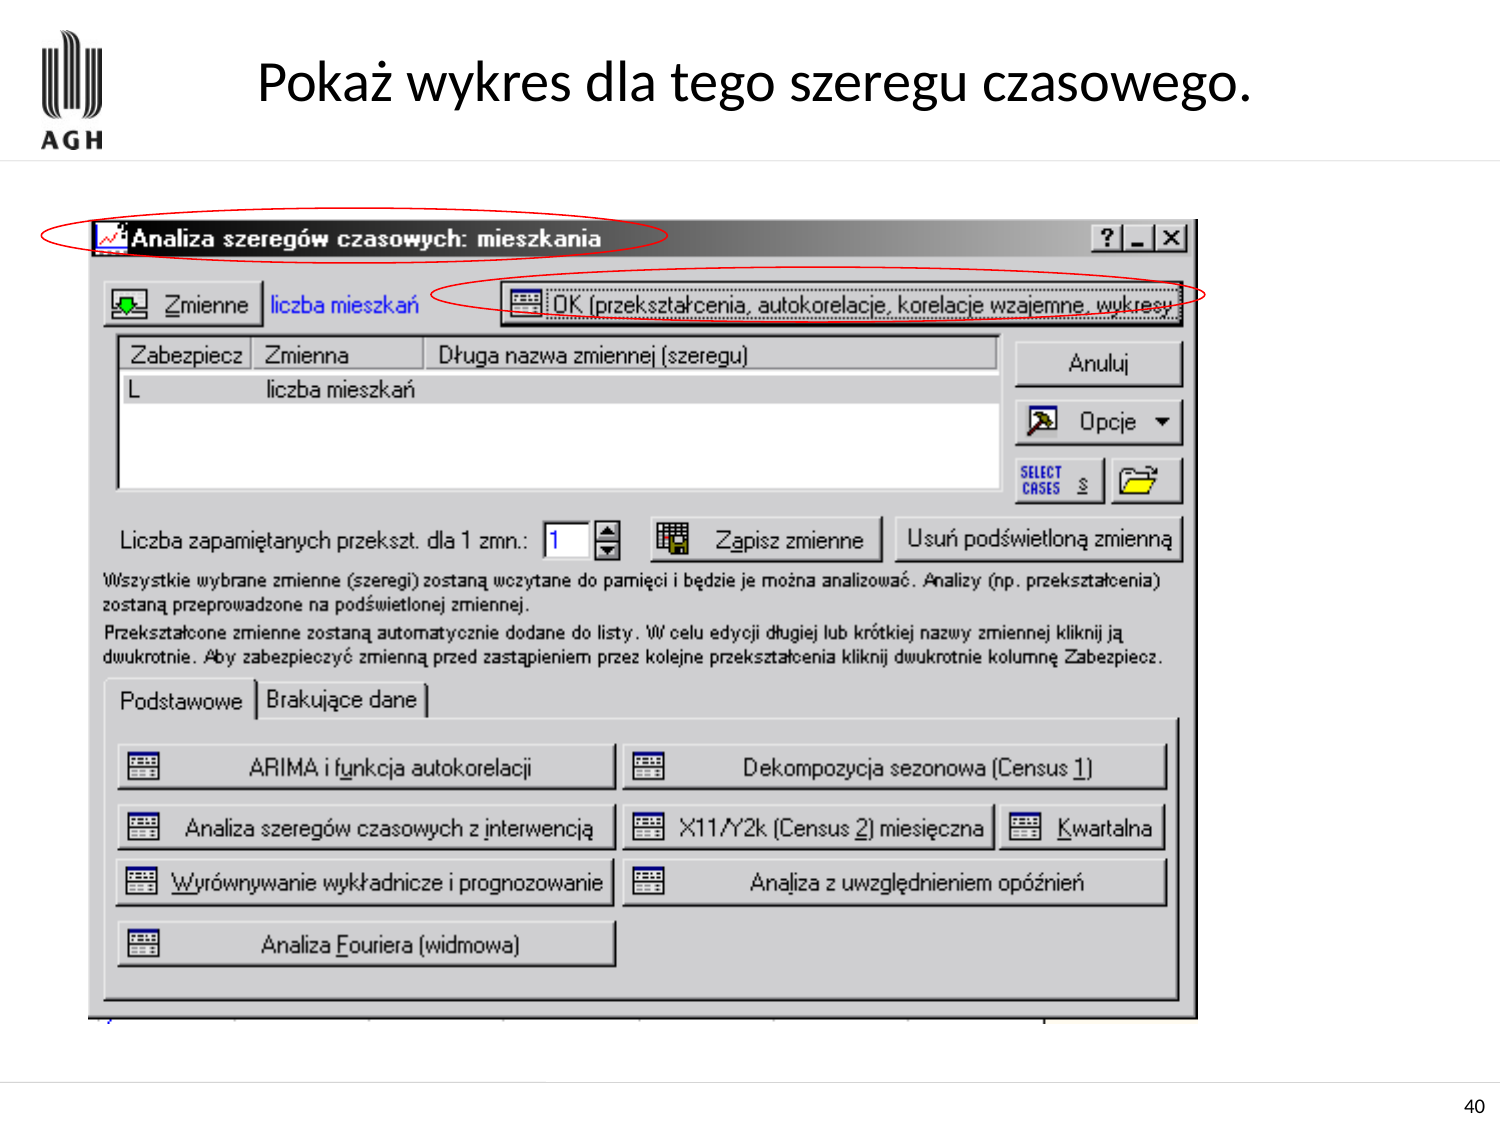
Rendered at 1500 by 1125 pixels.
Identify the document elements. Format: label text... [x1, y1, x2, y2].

picture [88, 219, 1199, 1024]
picture [41, 30, 102, 150]
text_box [41, 221, 85, 250]
title Pokaż wykres dla tego szeregu czasowego. [147, 30, 1377, 126]
text_box [113, 208, 596, 218]
